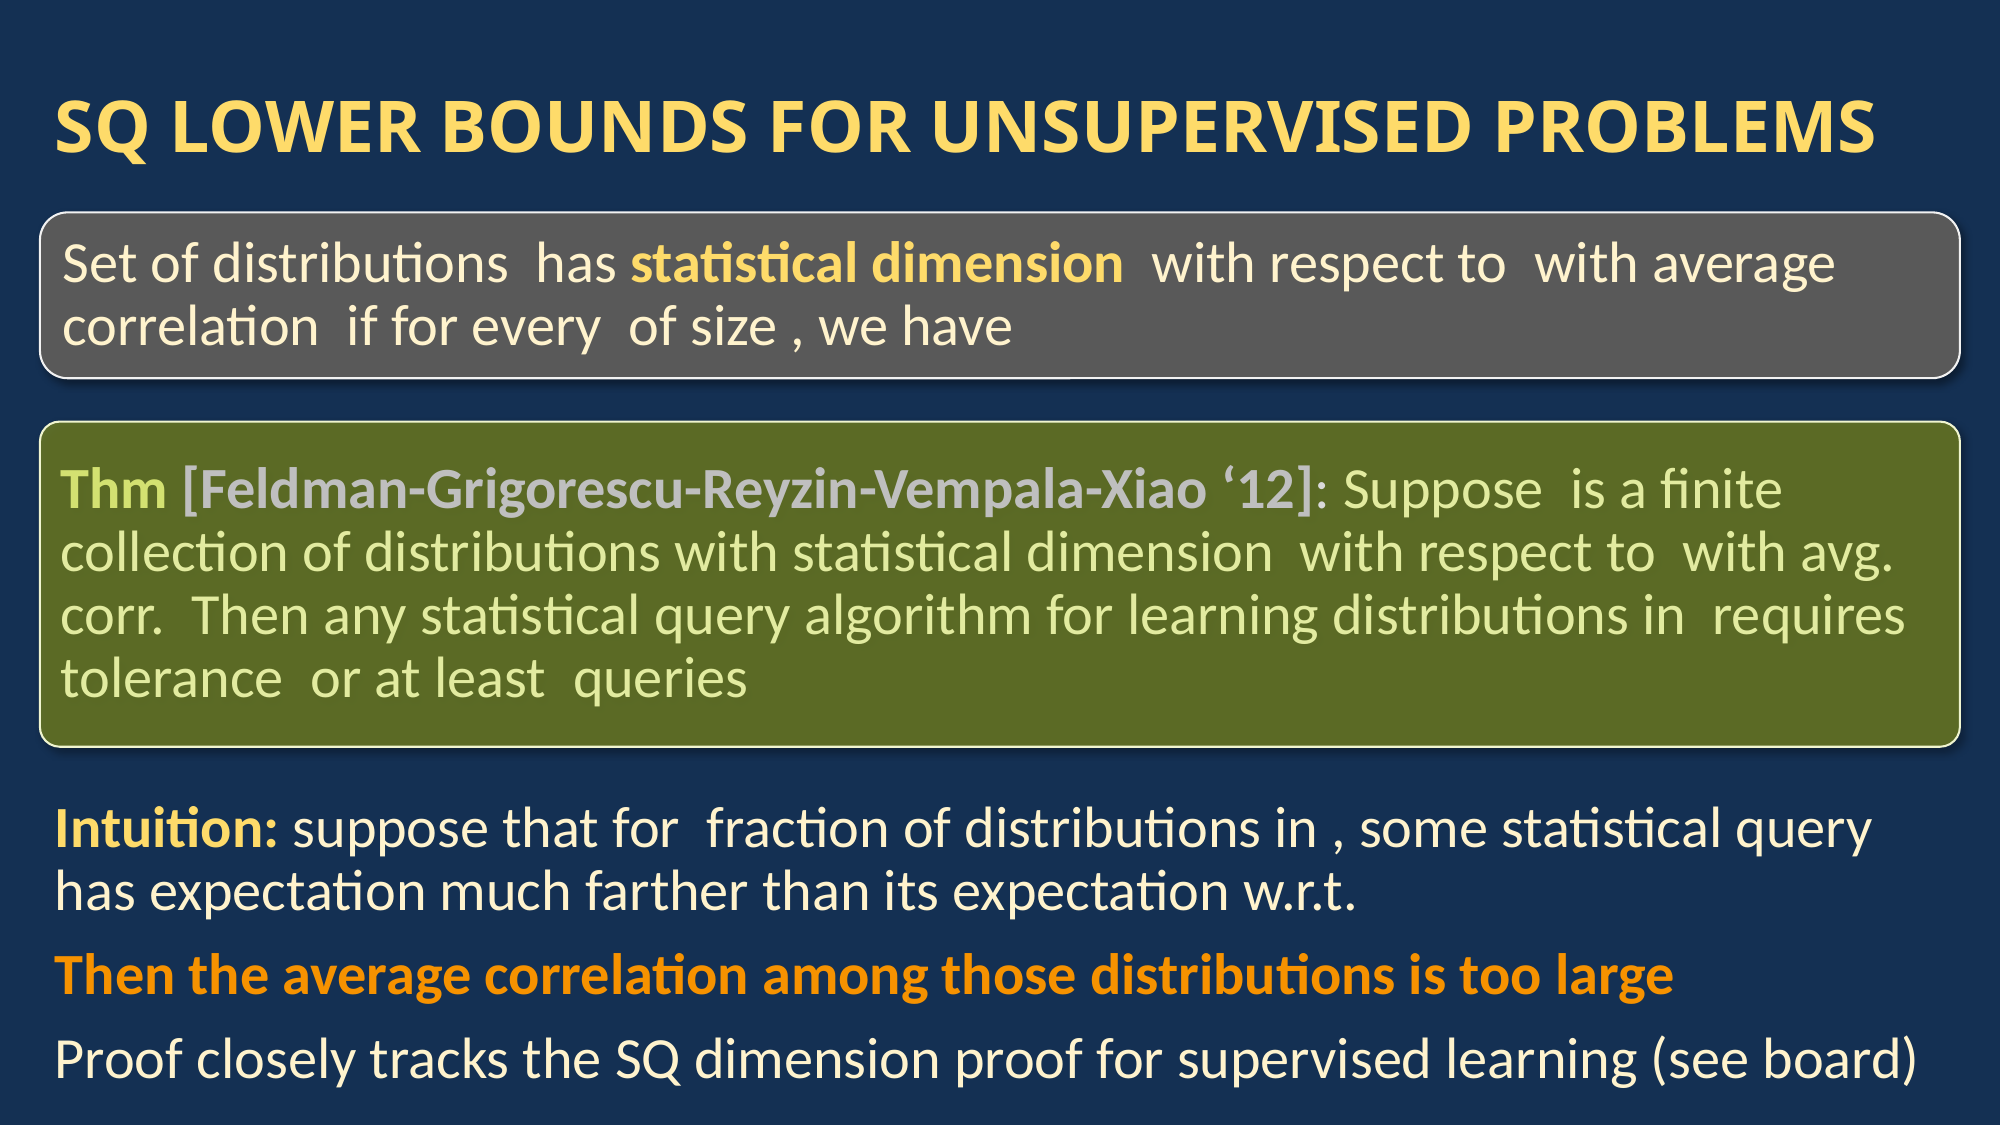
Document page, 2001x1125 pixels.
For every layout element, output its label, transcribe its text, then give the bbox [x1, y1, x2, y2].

title SQ LOWER BOUNDS FOR UNSUPERVISED PROBLEMS [39, 46, 1960, 213]
